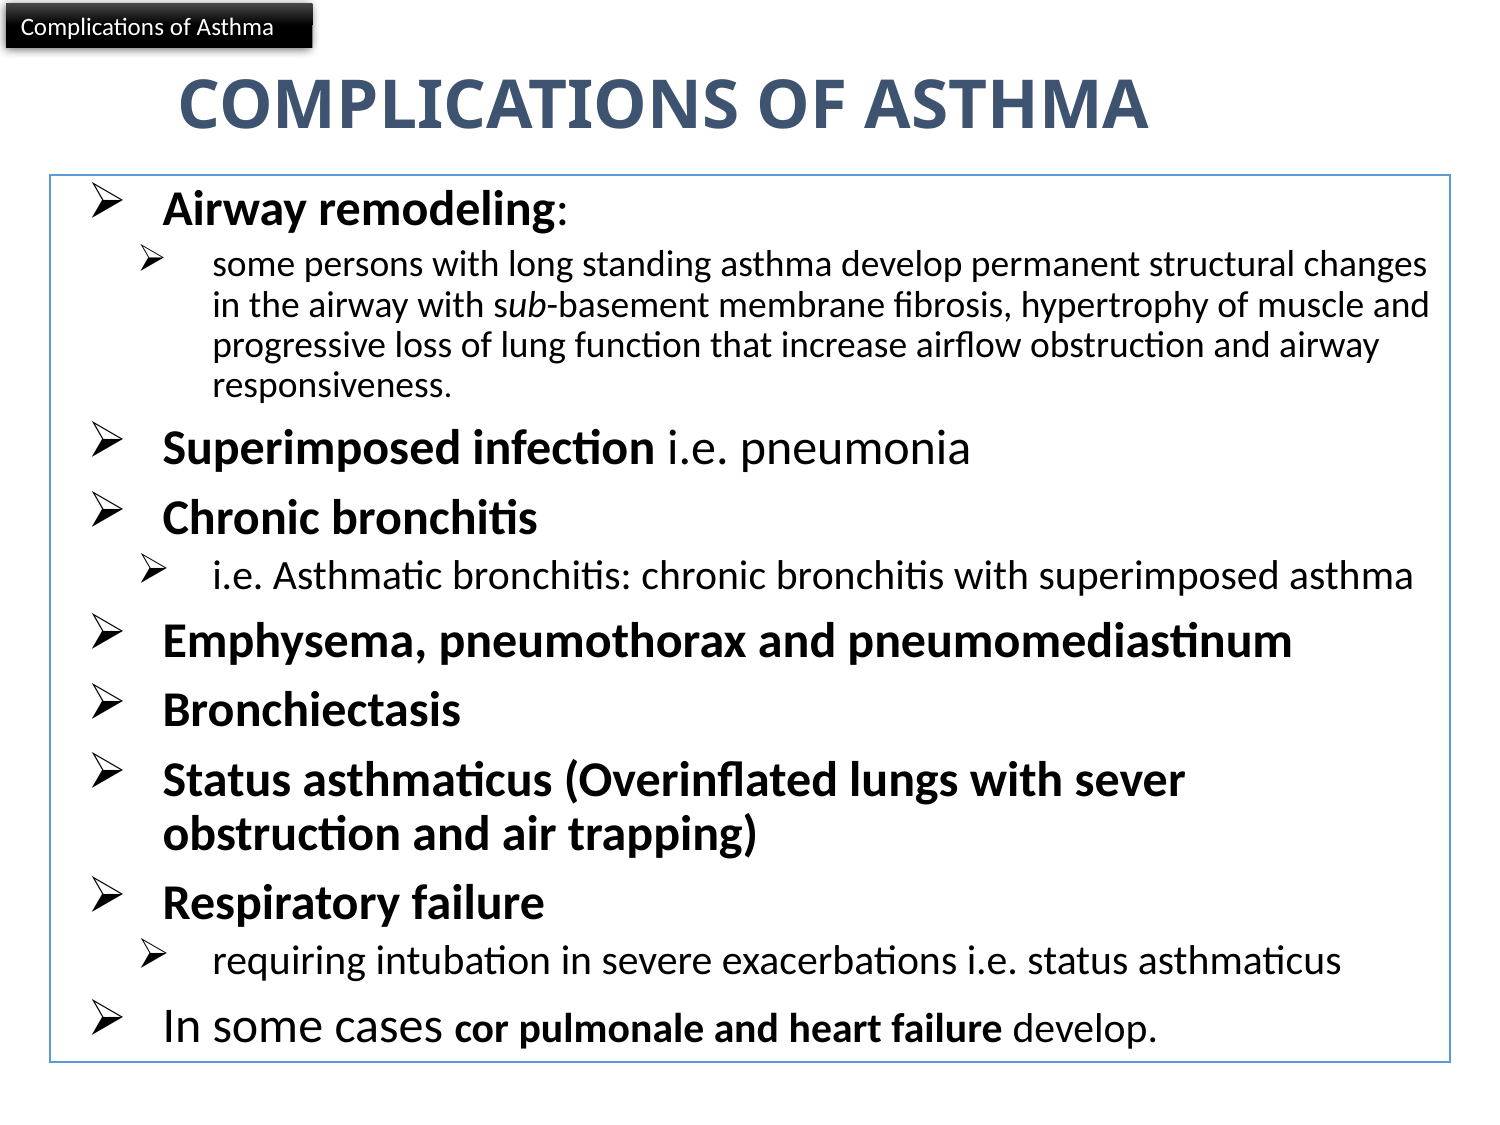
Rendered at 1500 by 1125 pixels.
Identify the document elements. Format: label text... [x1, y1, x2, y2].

list Airway remodeling: some persons with long standing asthma develop permanent structural changes in the airway with sub-basement membrane fibrosis, hypertrophy of muscle and progressive loss of lung function that increase airflow obstruction and airway responsiveness. Superimposed infection i.e. pneumonia Chronic bronchitis i.e. Asthmatic bronchitis: chronic bronchitis with superimposed asthma Emphysema, pneumothorax and pneumomediastinum Bronchiectasis Status asthmaticus (Overinflated lungs with sever obstruction and air trapping) Respiratory failure requiring intubation in severe exacerbations i.e. status asthmaticus In some cases cor pulmonale and heart failure develop. [49, 174, 1451, 1063]
title COMPLICATIONS OF ASTHMA [162, 62, 1393, 174]
text_box Complications of Asthma [6, 3, 313, 48]
